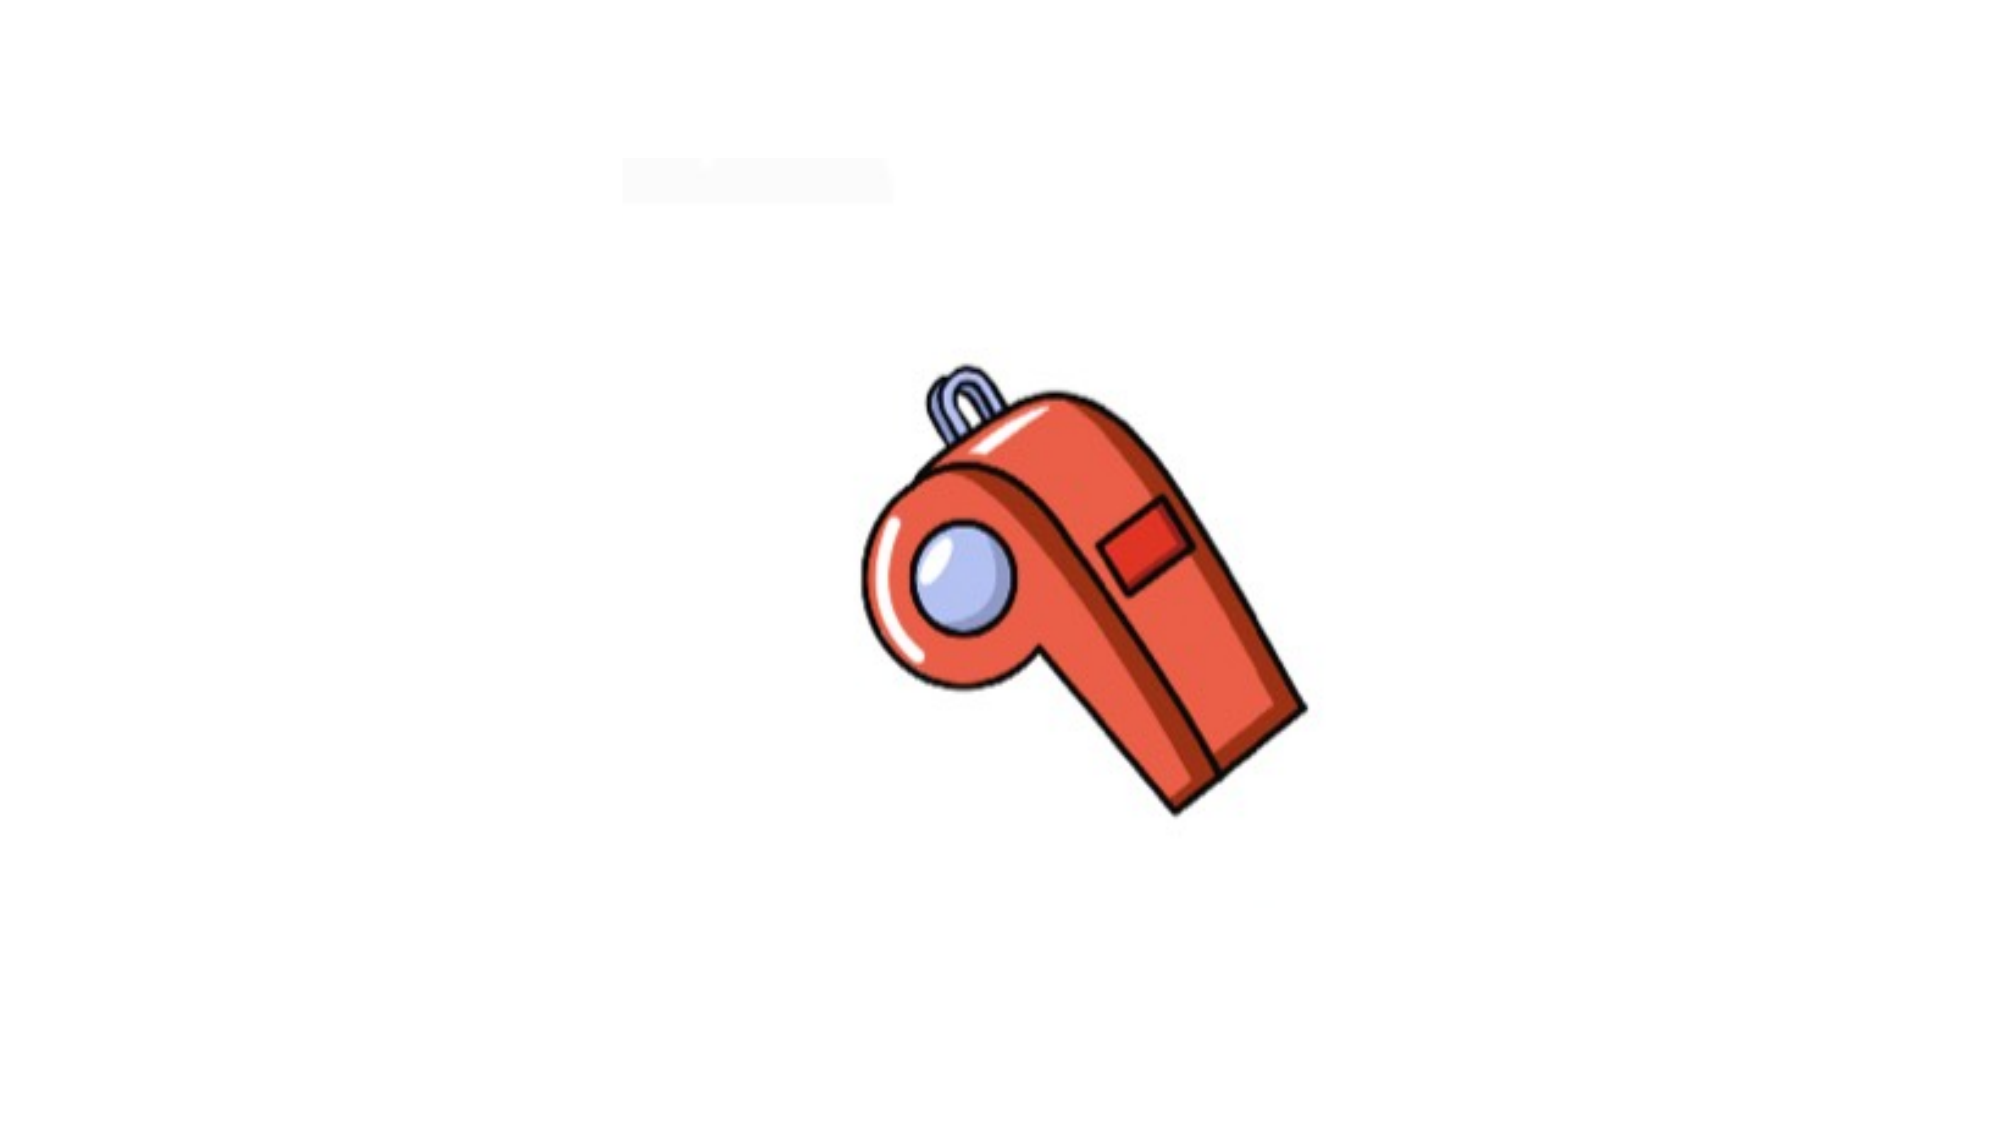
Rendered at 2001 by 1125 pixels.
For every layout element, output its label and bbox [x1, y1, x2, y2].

picture [622, 158, 1487, 908]
